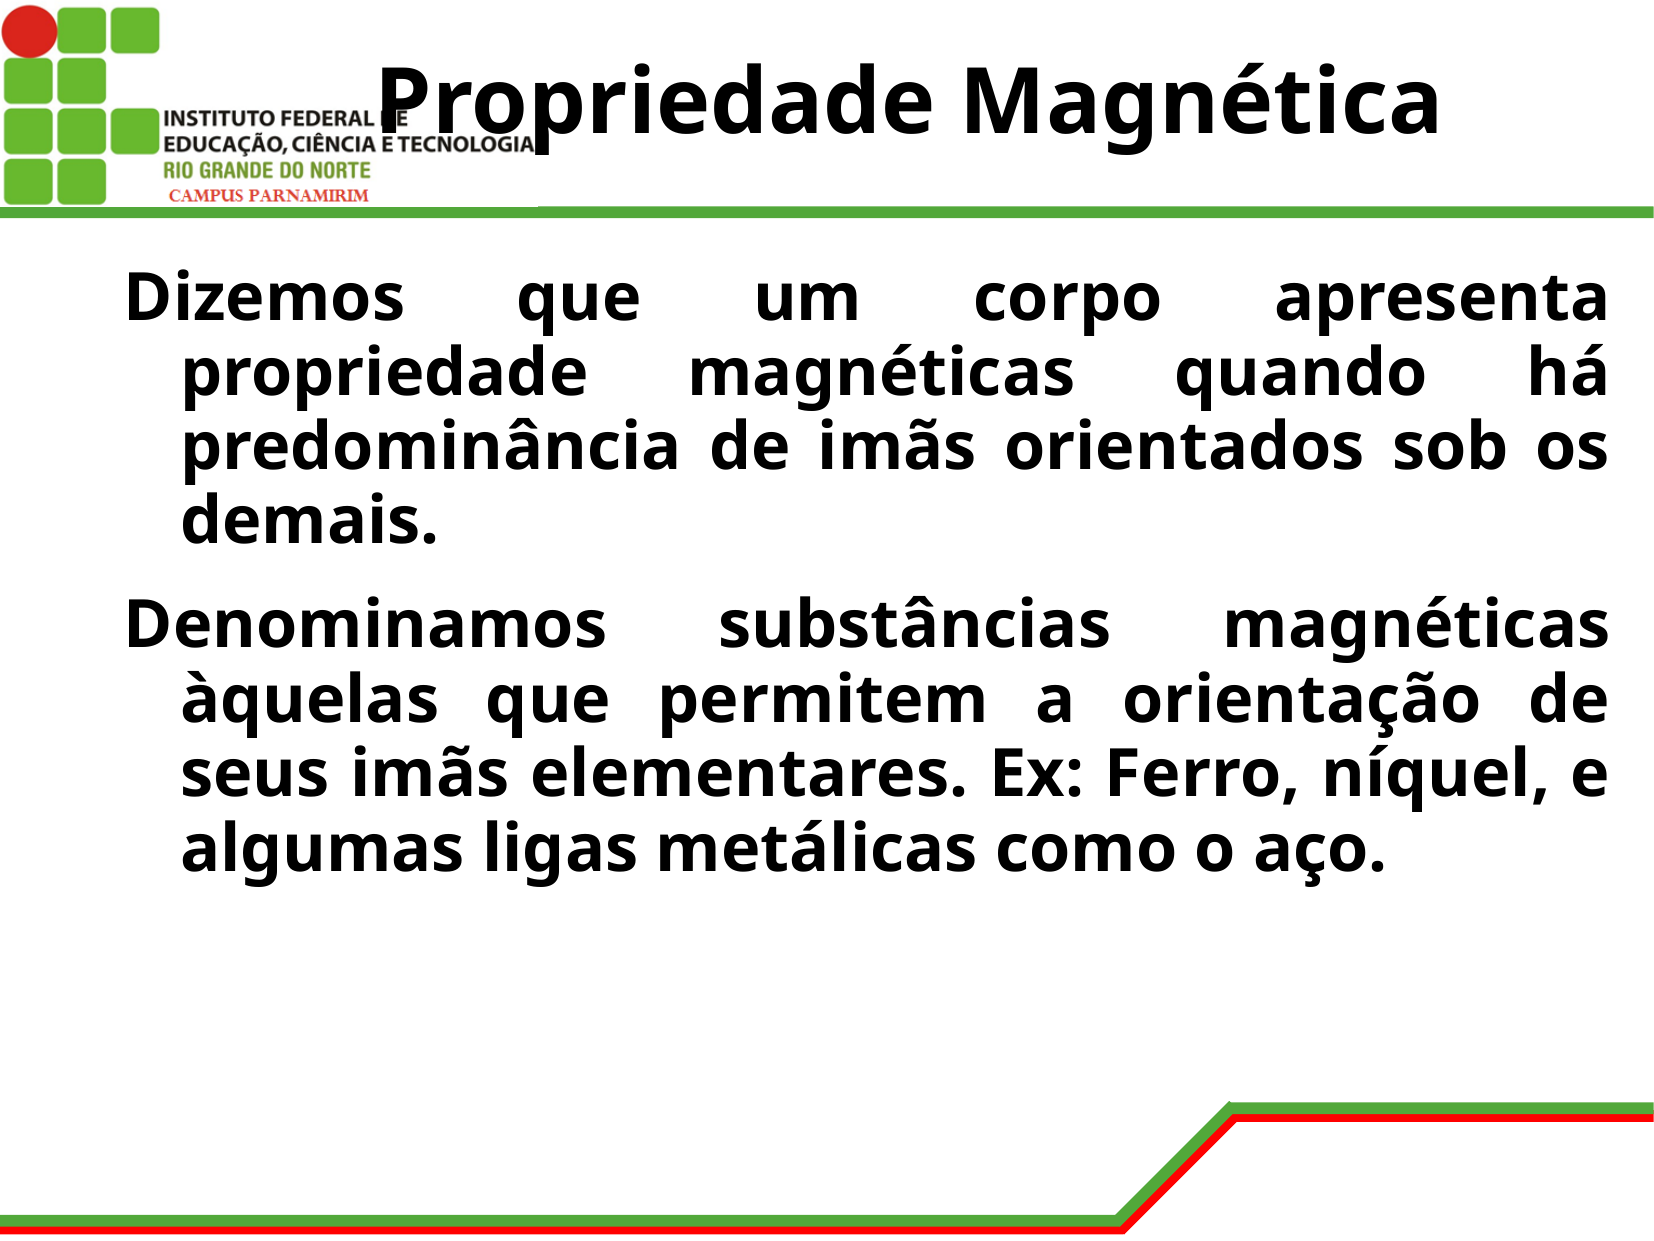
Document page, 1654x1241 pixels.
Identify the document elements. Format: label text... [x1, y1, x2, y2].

list Dizemos que um corpo apresenta propriedade magnéticas quando há predominância de imãs orientados sob os demais. Denominamos substâncias magnéticas àquelas que permitem a orientação de seus imãs elementares. Ex: Ferro, níquel, e algumas ligas metálicas como o aço. [123, 256, 1612, 1076]
title Propriedade Magnética [165, 0, 1654, 207]
picture [0, 0, 165, 207]
